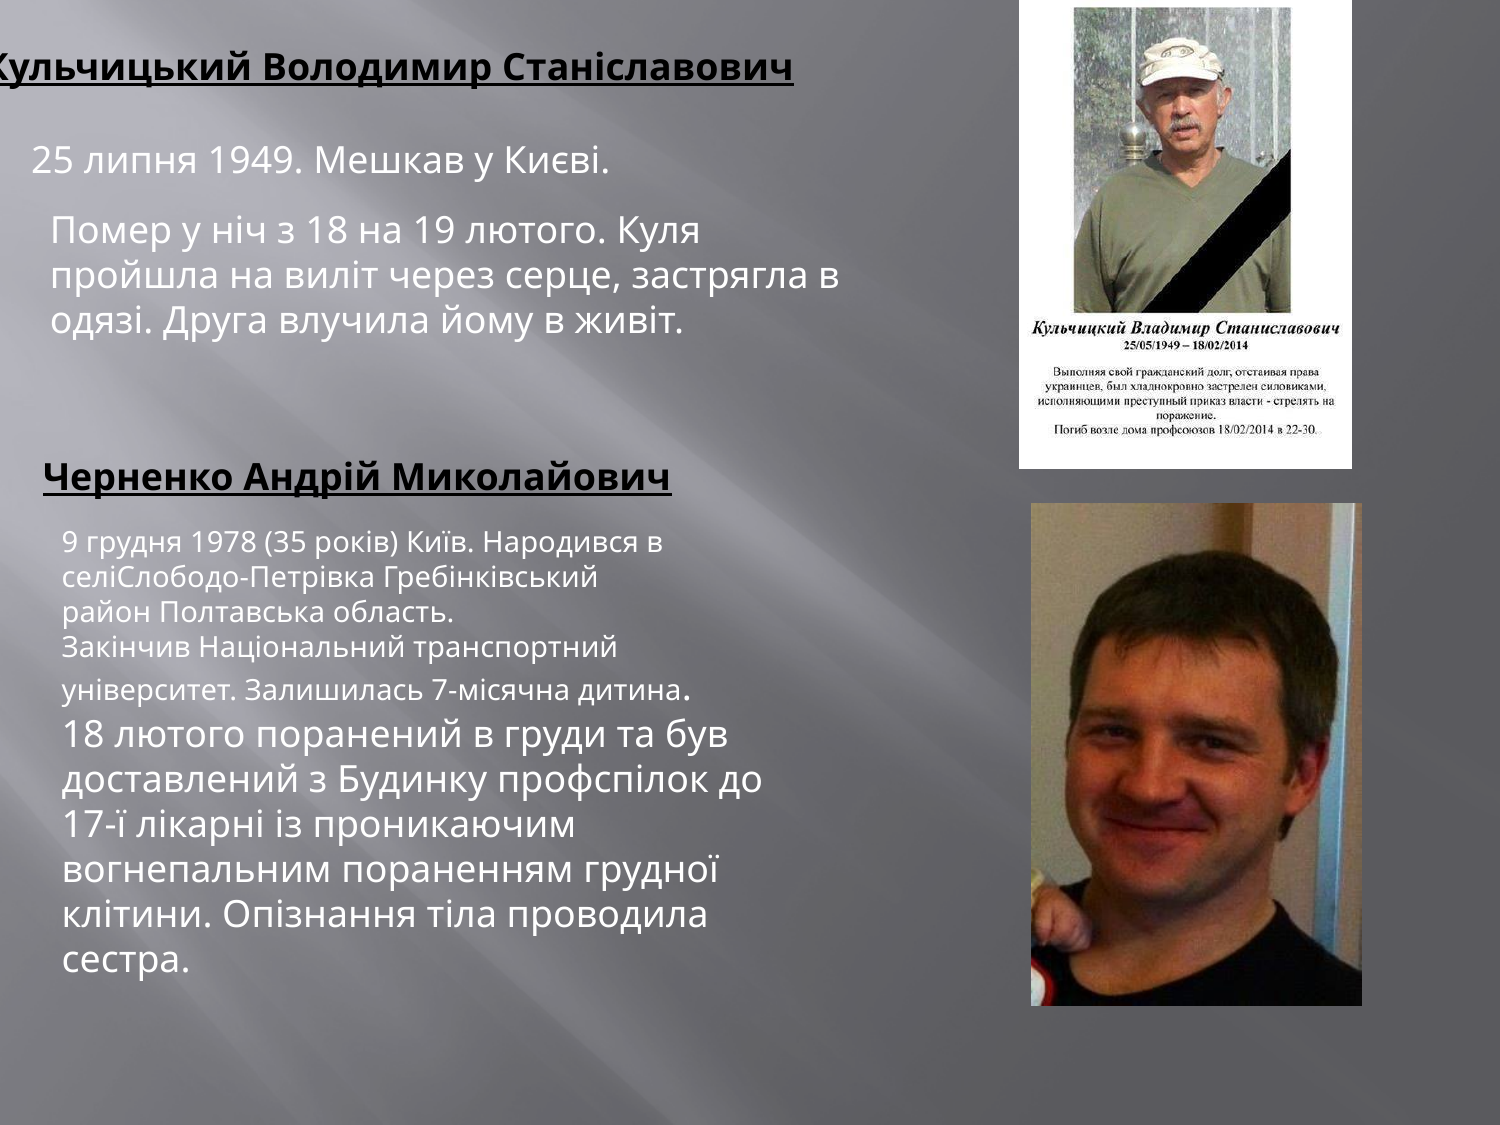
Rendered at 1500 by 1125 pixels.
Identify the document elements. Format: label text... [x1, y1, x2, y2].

picture [1030, 503, 1363, 1006]
picture [1019, 0, 1352, 469]
text_box Кульчицький Володимир Станіславович [0, 35, 810, 95]
text_box Черненко Андрій Миколайович [18, 445, 687, 505]
text_box 25 липня 1949. Мешкав у Києві. [16, 128, 626, 189]
text_box Помер у ніч з 18 на 19 лютого. Куля пройшла на виліт через серце, застрягла в одязі. Друга влучила йому в живіт. [35, 199, 879, 349]
text_box 9 грудня 1978 (35 років) Київ. Народився в селіСлободо-Петрівка Гребінківський район Полтавська область. Закінчив Національний транспортний університет. Залишилась 7-місячна дитина. [46, 515, 797, 703]
text_box 18 лютого поранений в груди та був доставлений з Будинку профспілок до 17-ї лікарні із проникаючим вогнепальним пораненням грудної клітини. Опізнання тіла проводила сестра. [46, 703, 797, 988]
